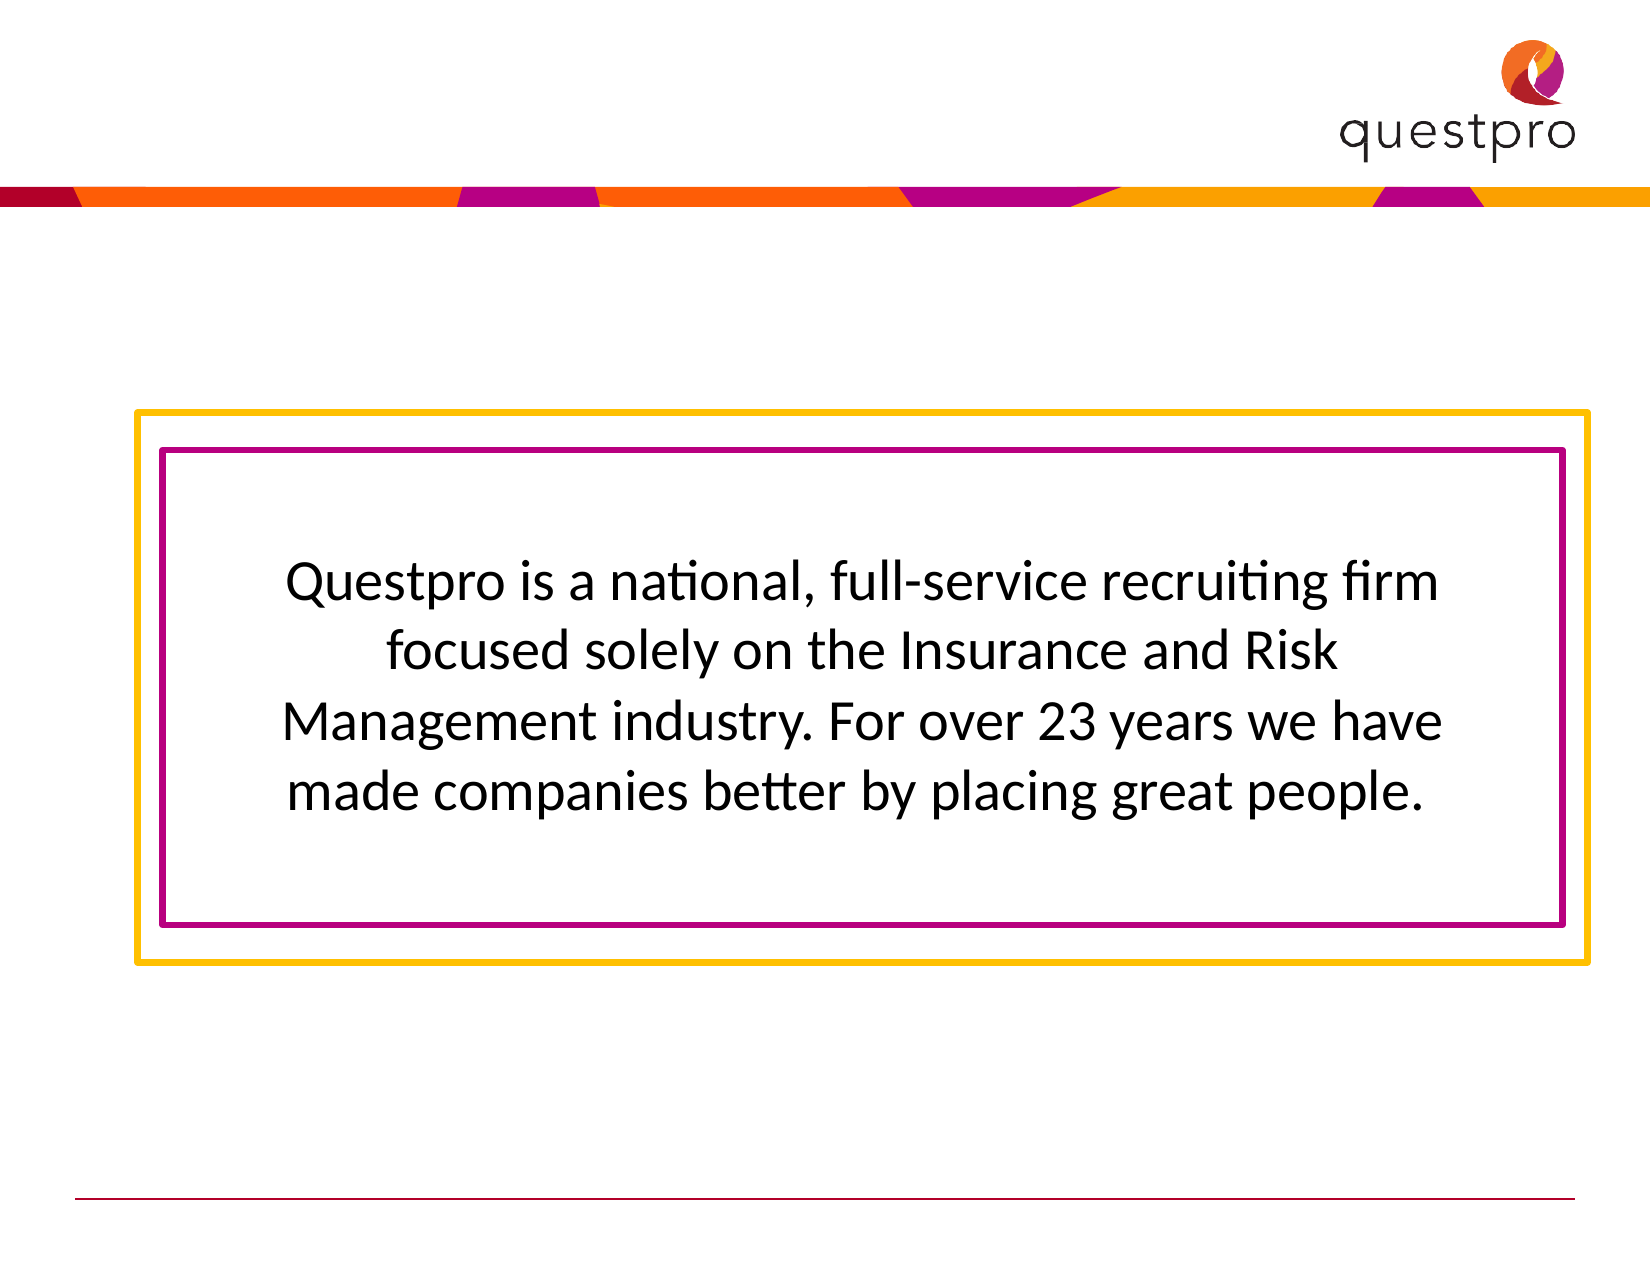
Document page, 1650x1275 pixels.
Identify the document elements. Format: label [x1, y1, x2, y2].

picture [1378, 40, 1575, 163]
text_box [135, 410, 1589, 965]
